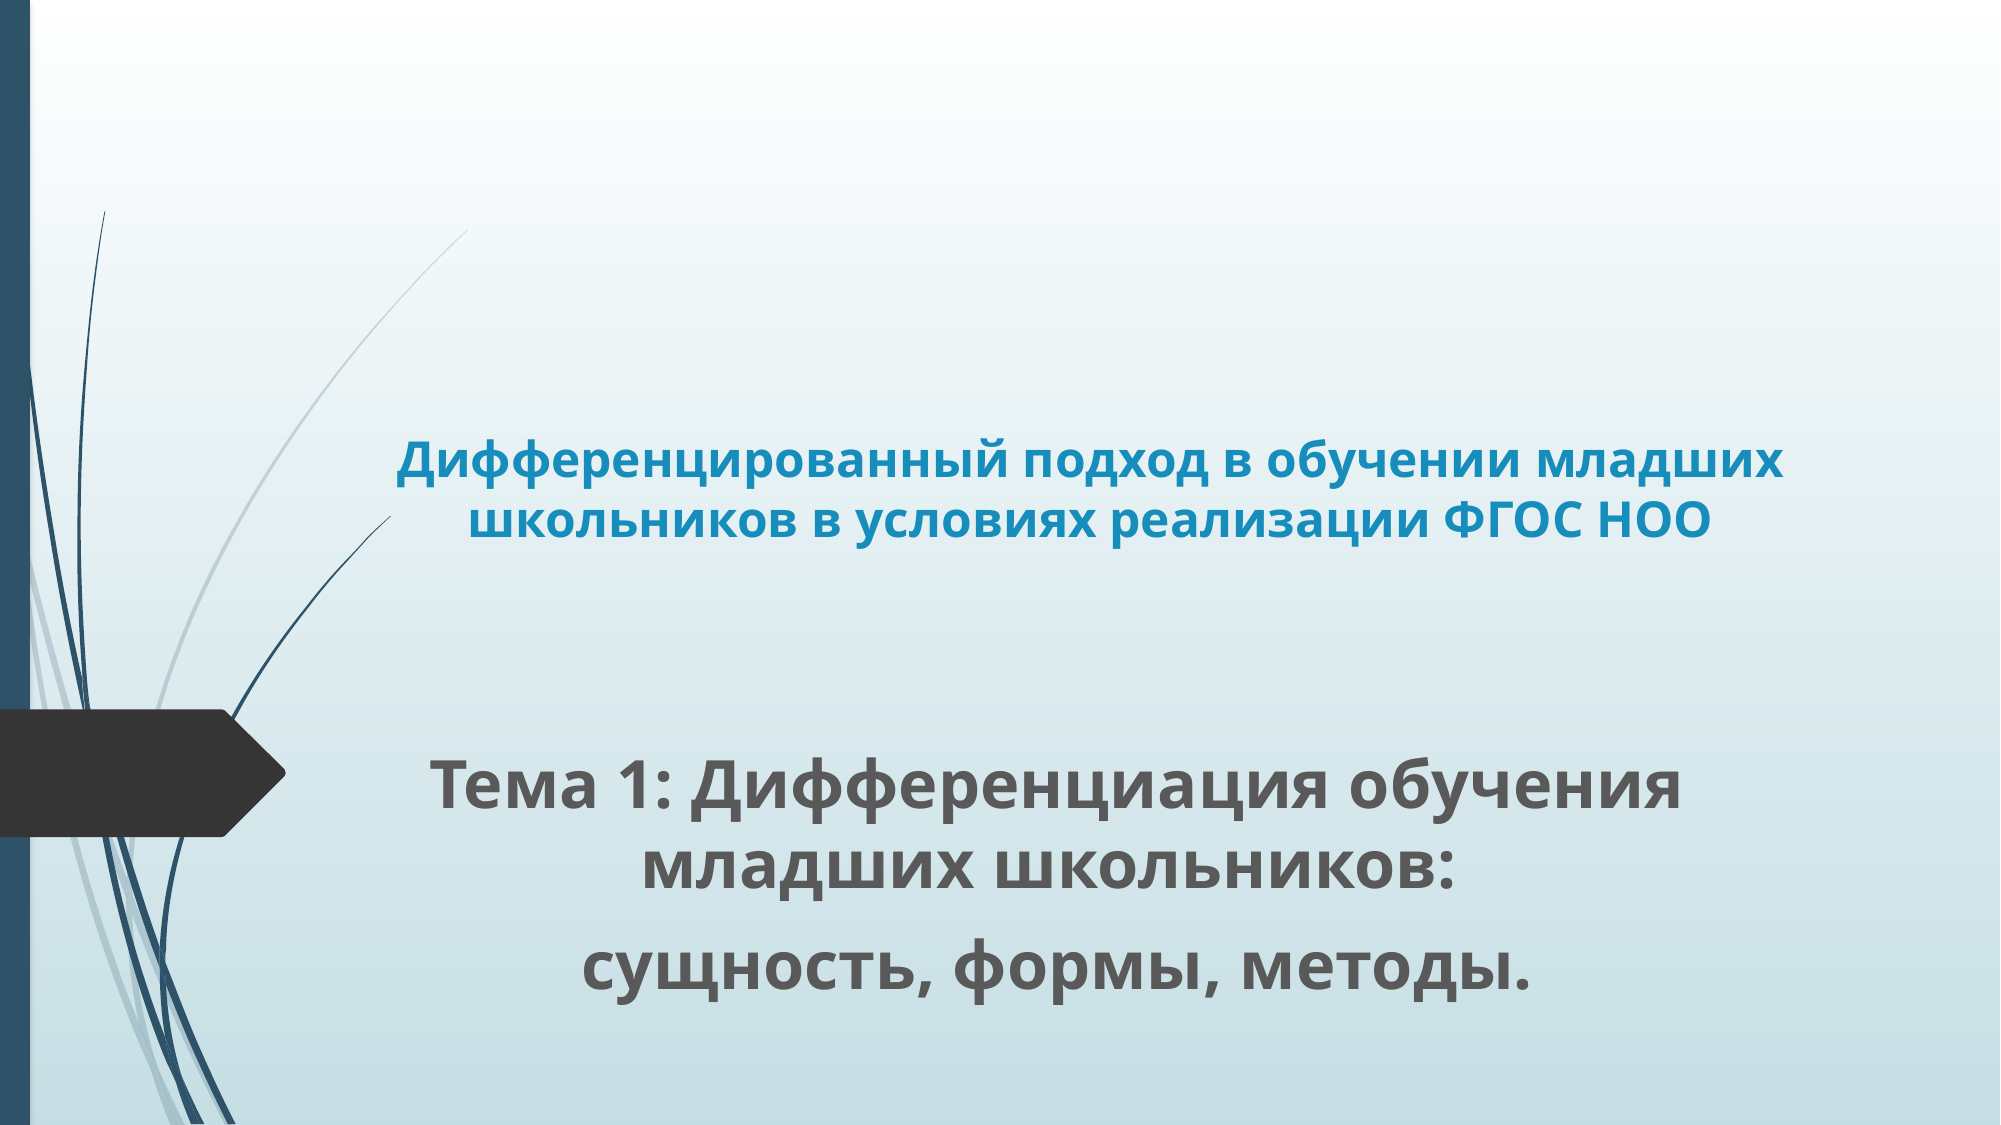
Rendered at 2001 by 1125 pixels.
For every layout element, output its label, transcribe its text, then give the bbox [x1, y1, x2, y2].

title Дифференцированный подход в обучении младших школьников в условиях реализации ФГОС НОО [216, 183, 1965, 555]
subtitle Тема 1: Дифференциация обучения младших школьников: сущность, формы, методы. [326, 734, 1789, 920]
